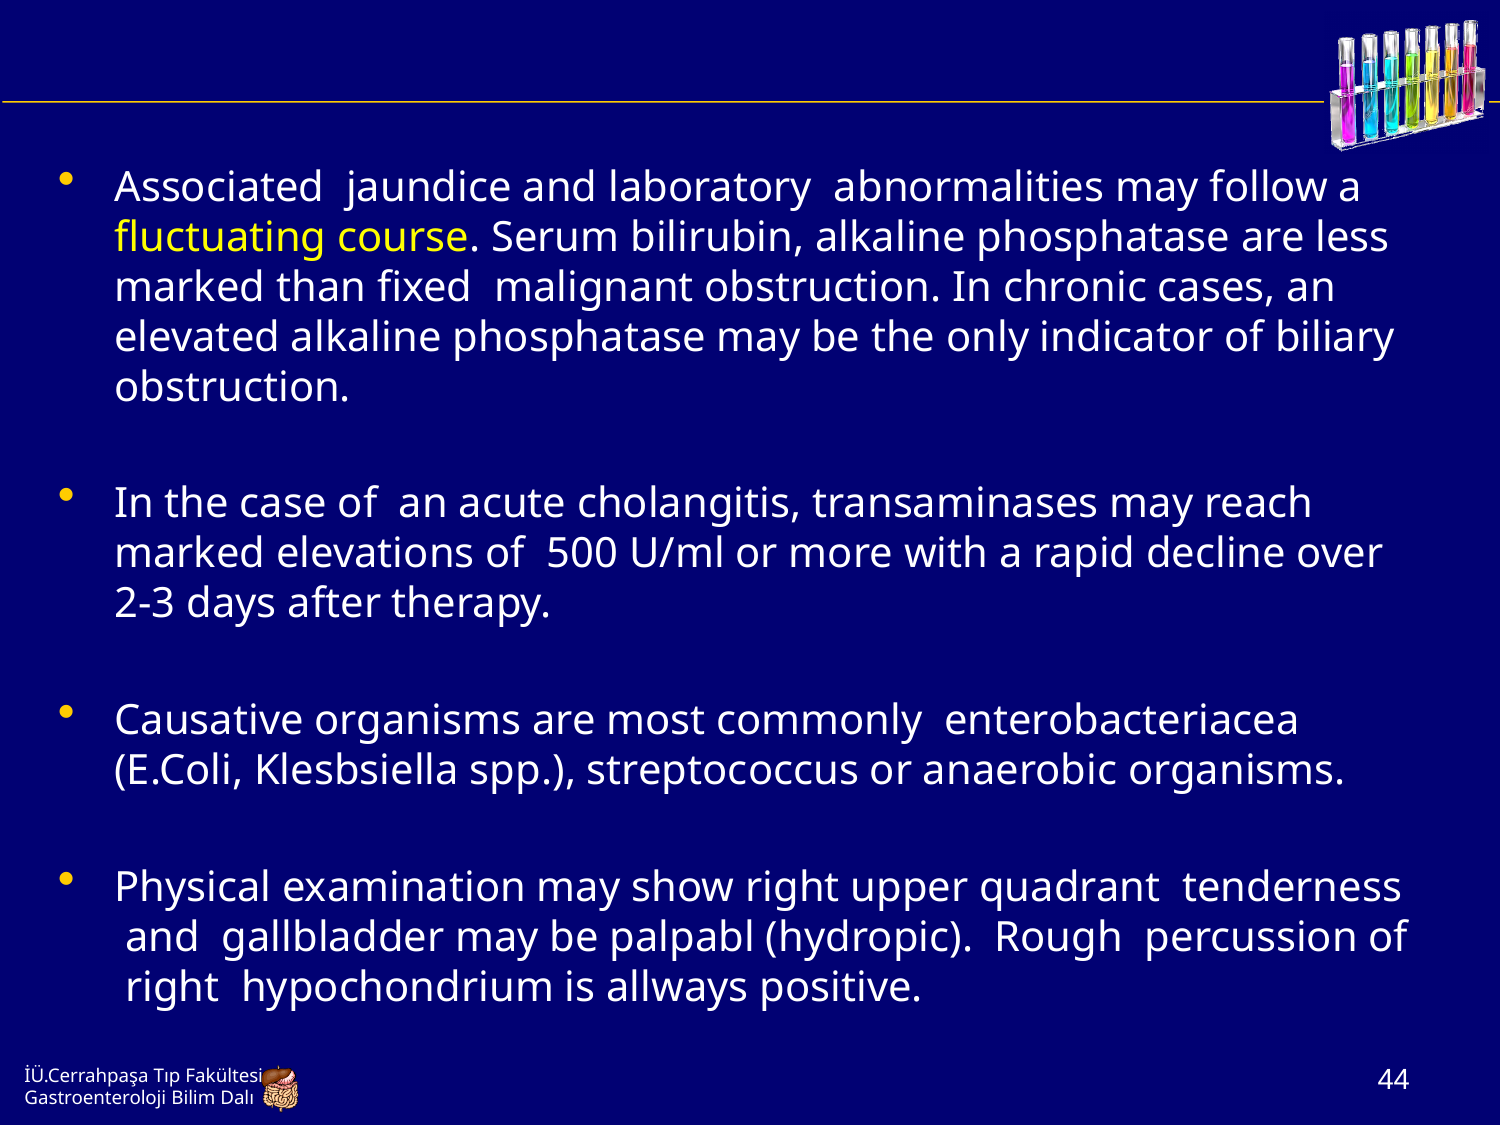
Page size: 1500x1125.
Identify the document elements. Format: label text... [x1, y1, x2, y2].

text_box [9, 1056, 448, 1117]
list Associated jaundice and laboratory abnormalities may follow a fluctuating course. Serum bilirubin, alkaline phosphatase are less marked than fixed malignant obstruction. In chronic cases, an elevated alkaline phosphatase may be the only indicator of biliary obstruction. In the case of an acute cholangitis, transaminases may reach marked elevations of 500 U/ml or more with a rapid decline over 2-3 days after therapy. Causative organisms are most commonly enterobacteriacea (E.Coli, Klesbsiella spp.), streptococcus or anaerobic organisms. Physical examination may show right upper quadrant tenderness and gallbladder may be palpabl (hydropic). Rough percussion of right hypochondrium is allways positive. [42, 151, 1426, 1086]
slide_number 44 [1074, 1024, 1426, 1103]
picture [1323, 11, 1489, 154]
